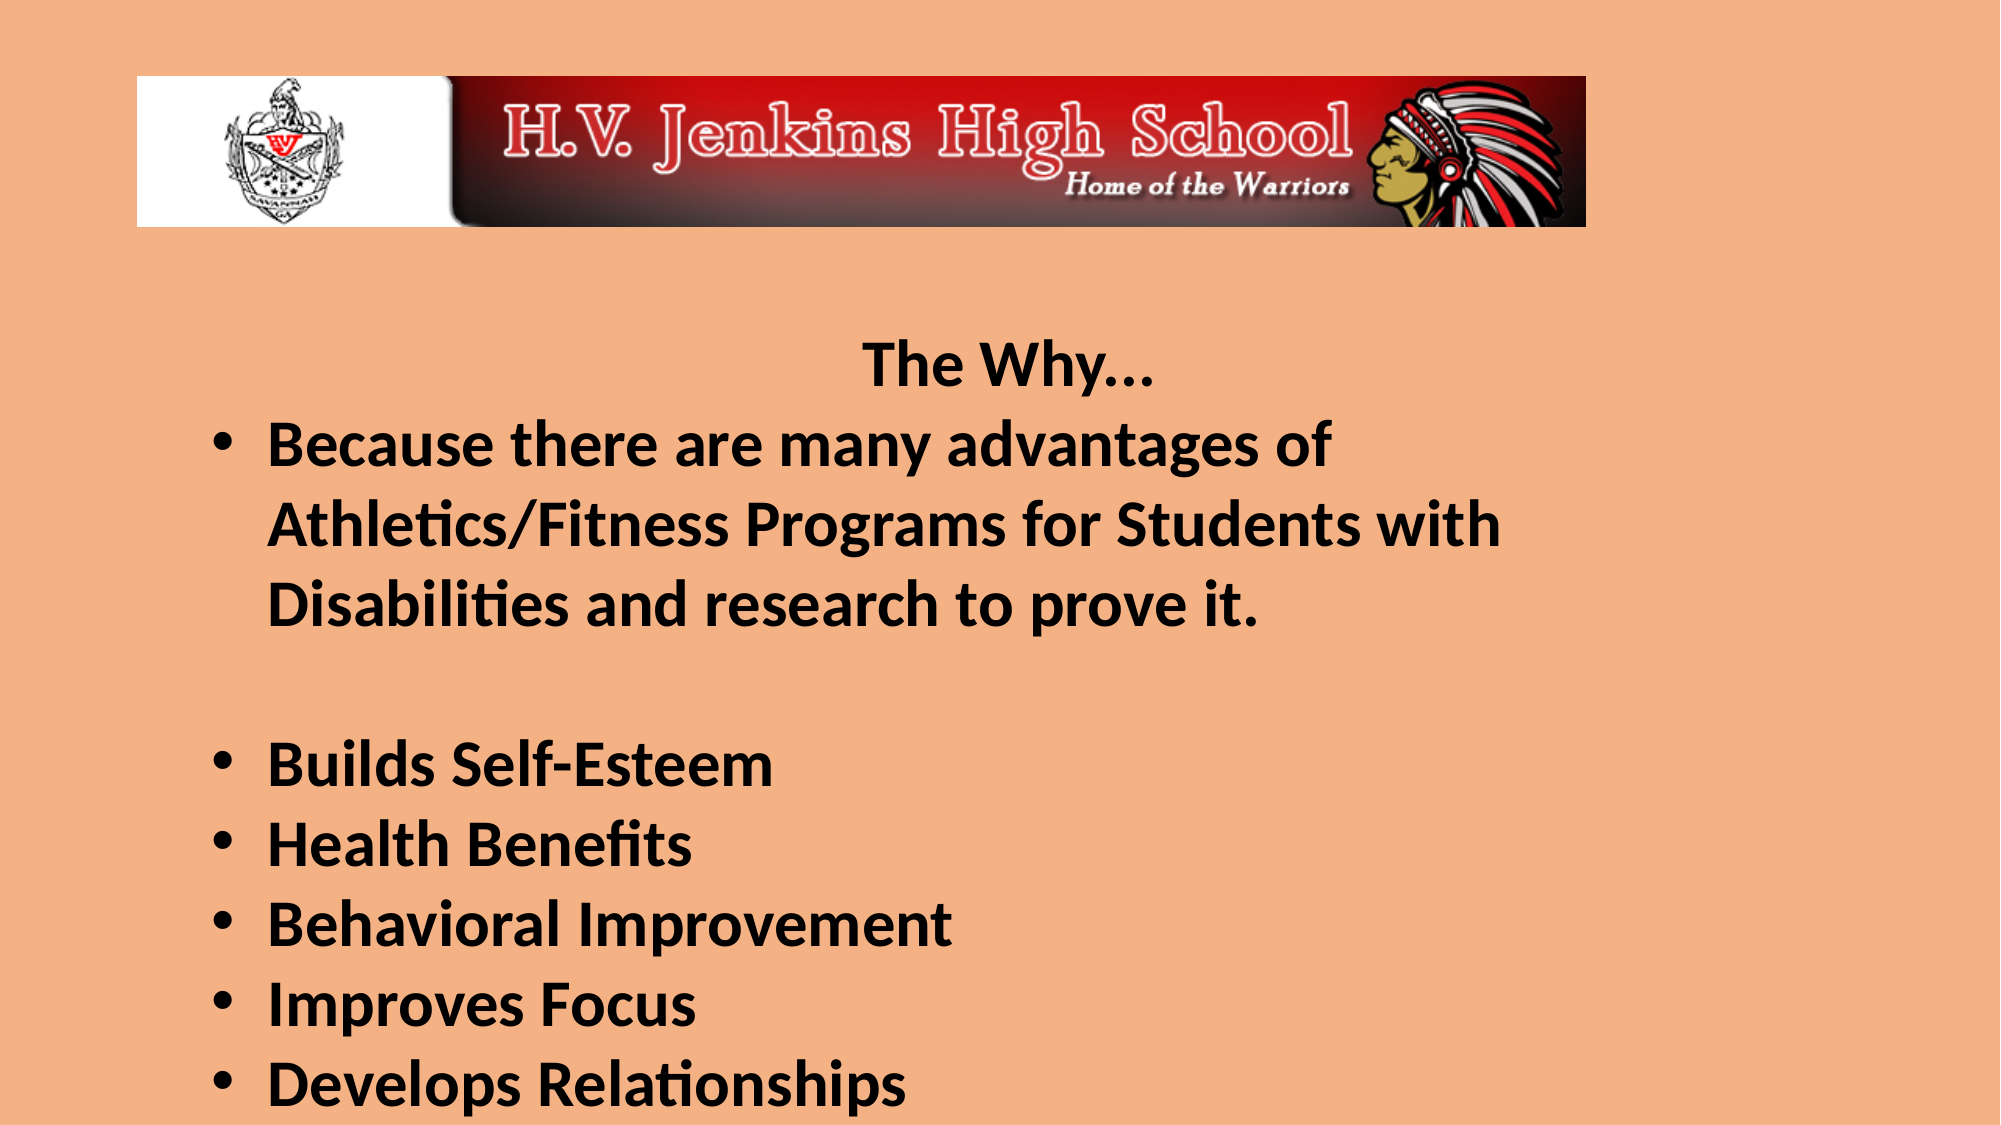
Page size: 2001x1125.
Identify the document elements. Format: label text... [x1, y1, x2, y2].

picture [137, 76, 1586, 227]
text_box The Why... Because there are many advantages of Athletics/Fitness Programs for Students with Disabilities and research to prove it. Builds Self-Esteem Health Benefits Behavioral Improvement Improves Focus Develops Relationships [196, 312, 1823, 1125]
